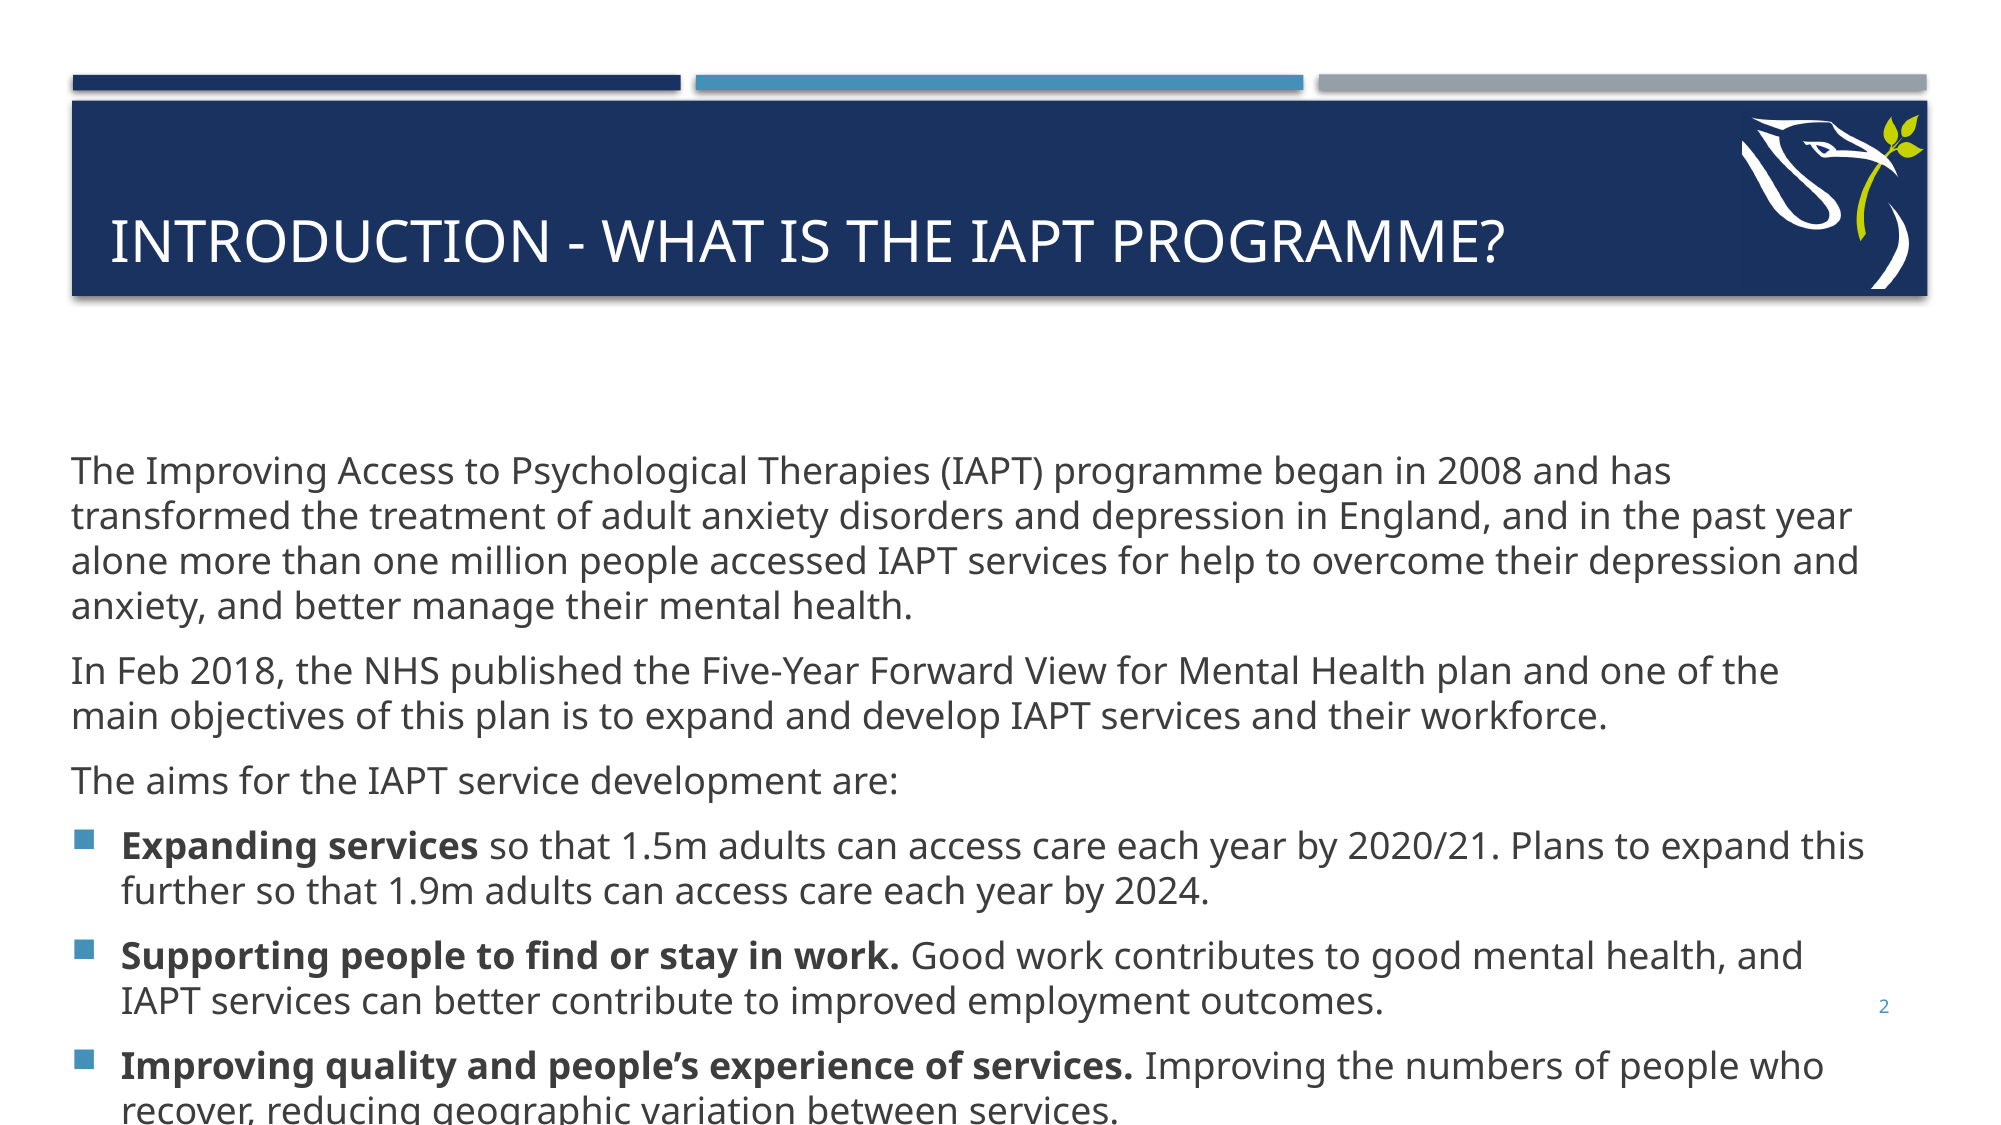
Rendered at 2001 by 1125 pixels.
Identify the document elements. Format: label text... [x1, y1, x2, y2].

picture [1742, 107, 1924, 289]
title Introduction - What is THE IAPT Programme? [95, 115, 1736, 282]
list The Improving Access to Psychological Therapies (IAPT) programme began in 2008 and has transformed the treatment of adult anxiety disorders and depression in England, and in the past year alone more than one million people accessed IAPT services for help to overcome their depression and anxiety, and better manage their mental health. In Feb 2018, the NHS published the Five-Year Forward View for Mental Health plan and one of the main objectives of this plan is to expand and develop IAPT services and their workforce. The aims for the IAPT service development are: Expanding services so that 1.5m adults can access care each year by 2020/21. Plans to expand this further so that 1.9m adults can access care each year by 2024. Supporting people to find or stay in work. Good work contributes to good mental health, and IAPT services can better contribute to improved employment outcomes. Improving quality and people’s experience of services. Improving the numbers of people who recover, reducing geographic variation between services. Focusing on people with long term conditions. [55, 439, 1906, 1125]
slide_number 2 [1732, 977, 1905, 1037]
